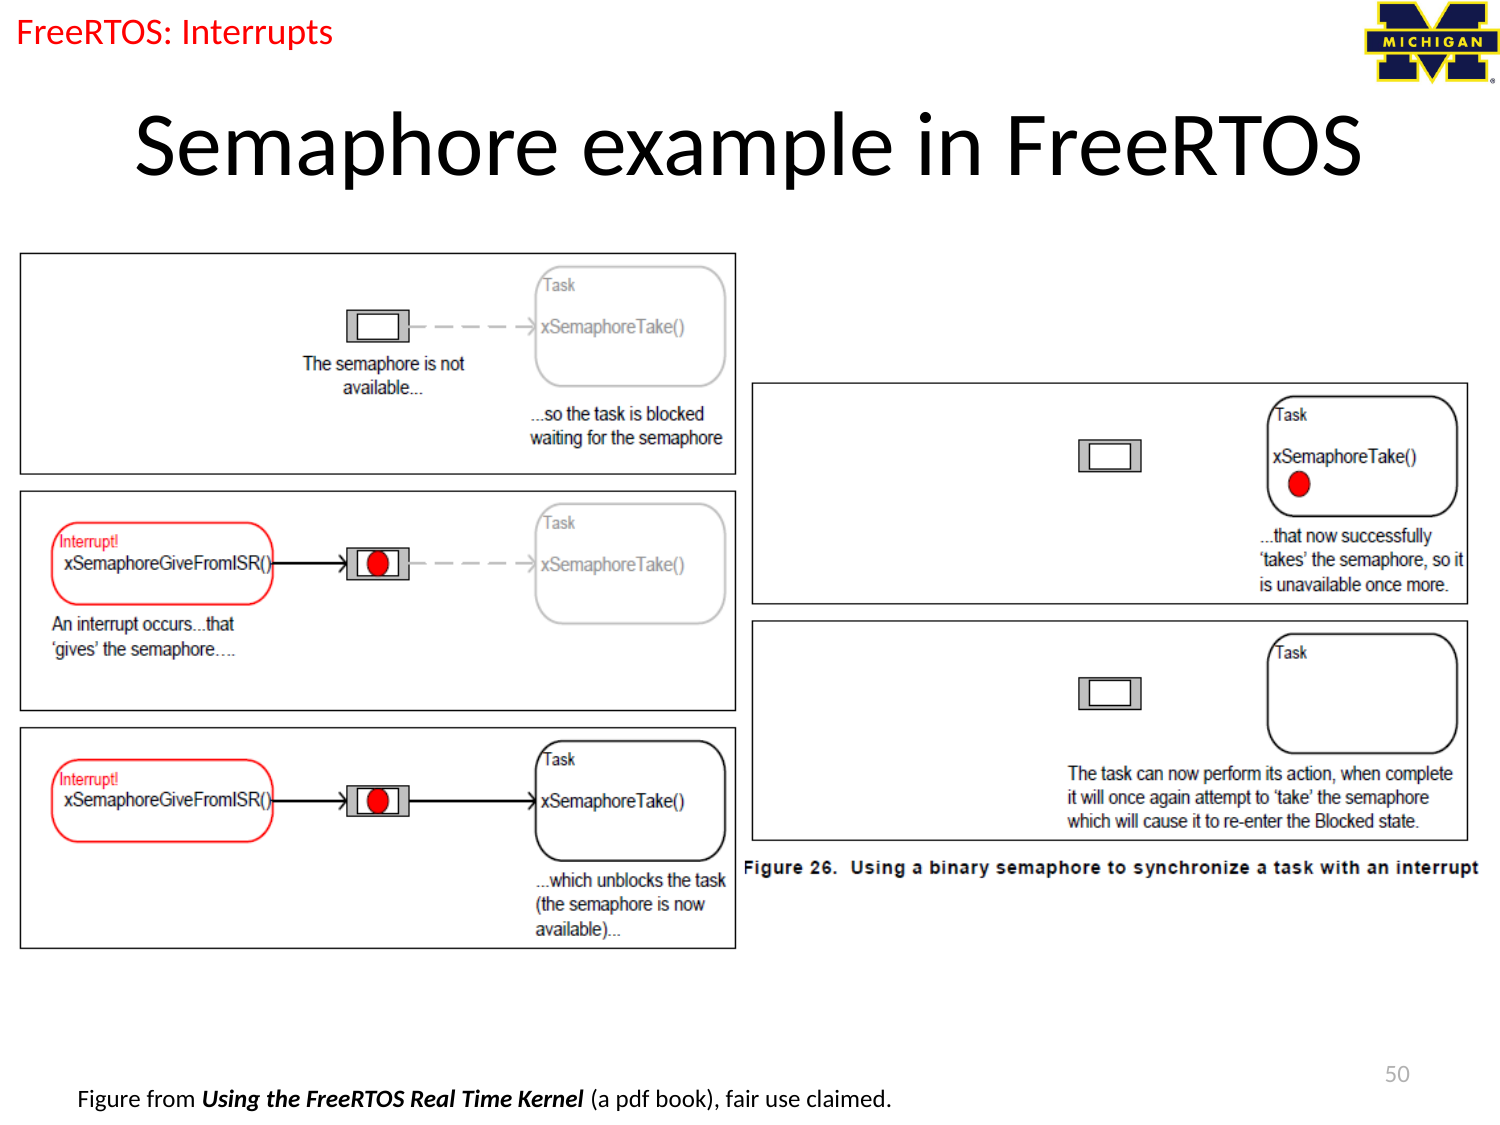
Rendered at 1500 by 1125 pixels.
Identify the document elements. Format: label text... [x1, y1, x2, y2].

picture [12, 245, 1500, 963]
text_box Figure from Using the FreeRTOS Real Time Kernel (a pdf book), fair use claimed. [63, 1074, 908, 1120]
picture [1362, 0, 1500, 88]
title Semaphore example in FreeRTOS [75, 45, 1425, 233]
slide_number 50 [1074, 1042, 1425, 1103]
text_box FreeRTOS: Interrupts [1, 0, 349, 60]
